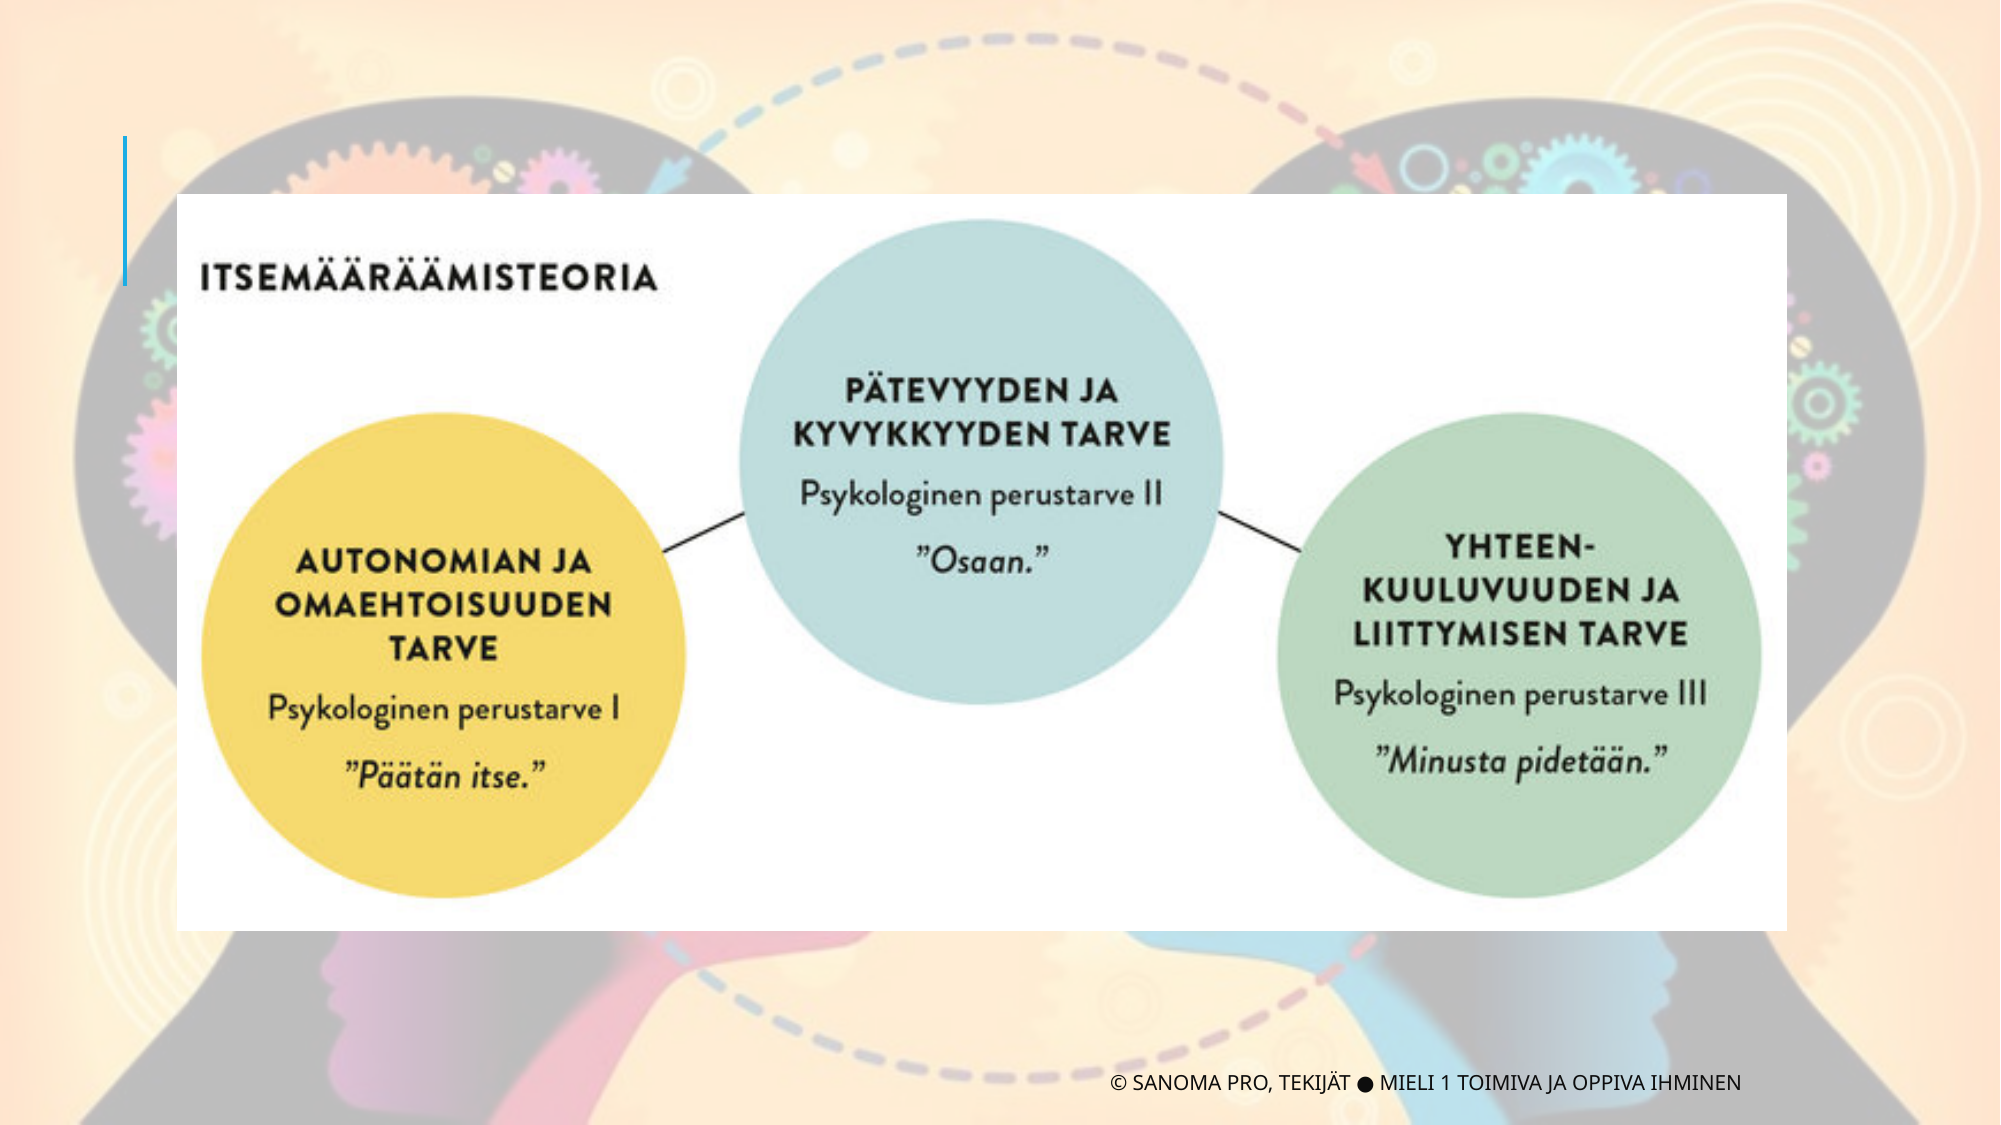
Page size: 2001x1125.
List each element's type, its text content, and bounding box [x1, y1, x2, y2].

footer © Sanoma Pro, Tekijät ● Mieli 1 Toimiva ja oppiva ihminen [794, 1061, 1763, 1107]
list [176, 194, 1787, 931]
